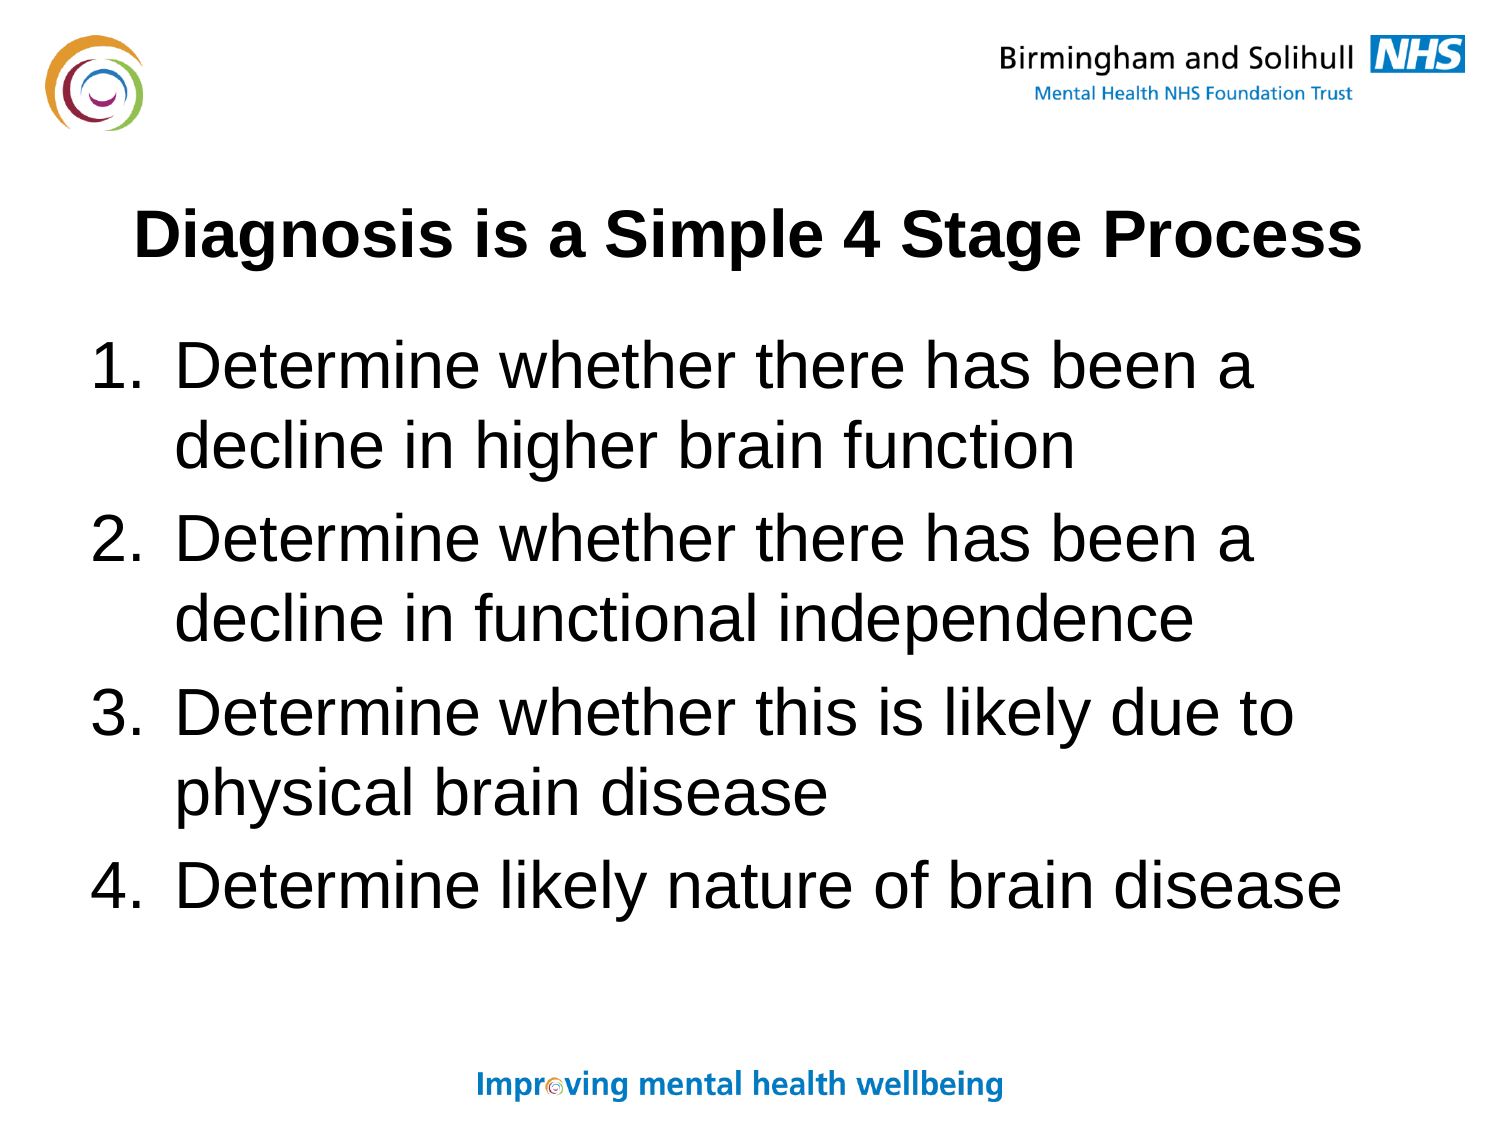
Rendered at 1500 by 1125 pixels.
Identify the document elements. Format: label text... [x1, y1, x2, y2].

title Diagnosis is a Simple 4 Stage Process [75, 160, 1425, 301]
picture [45, 35, 143, 131]
picture [1001, 35, 1465, 102]
picture [478, 1070, 1002, 1102]
list Determine whether there has been a decline in higher brain function Determine whether there has been a decline in functional independence Determine whether this is likely due to physical brain disease Determine likely nature of brain disease [75, 314, 1425, 1005]
